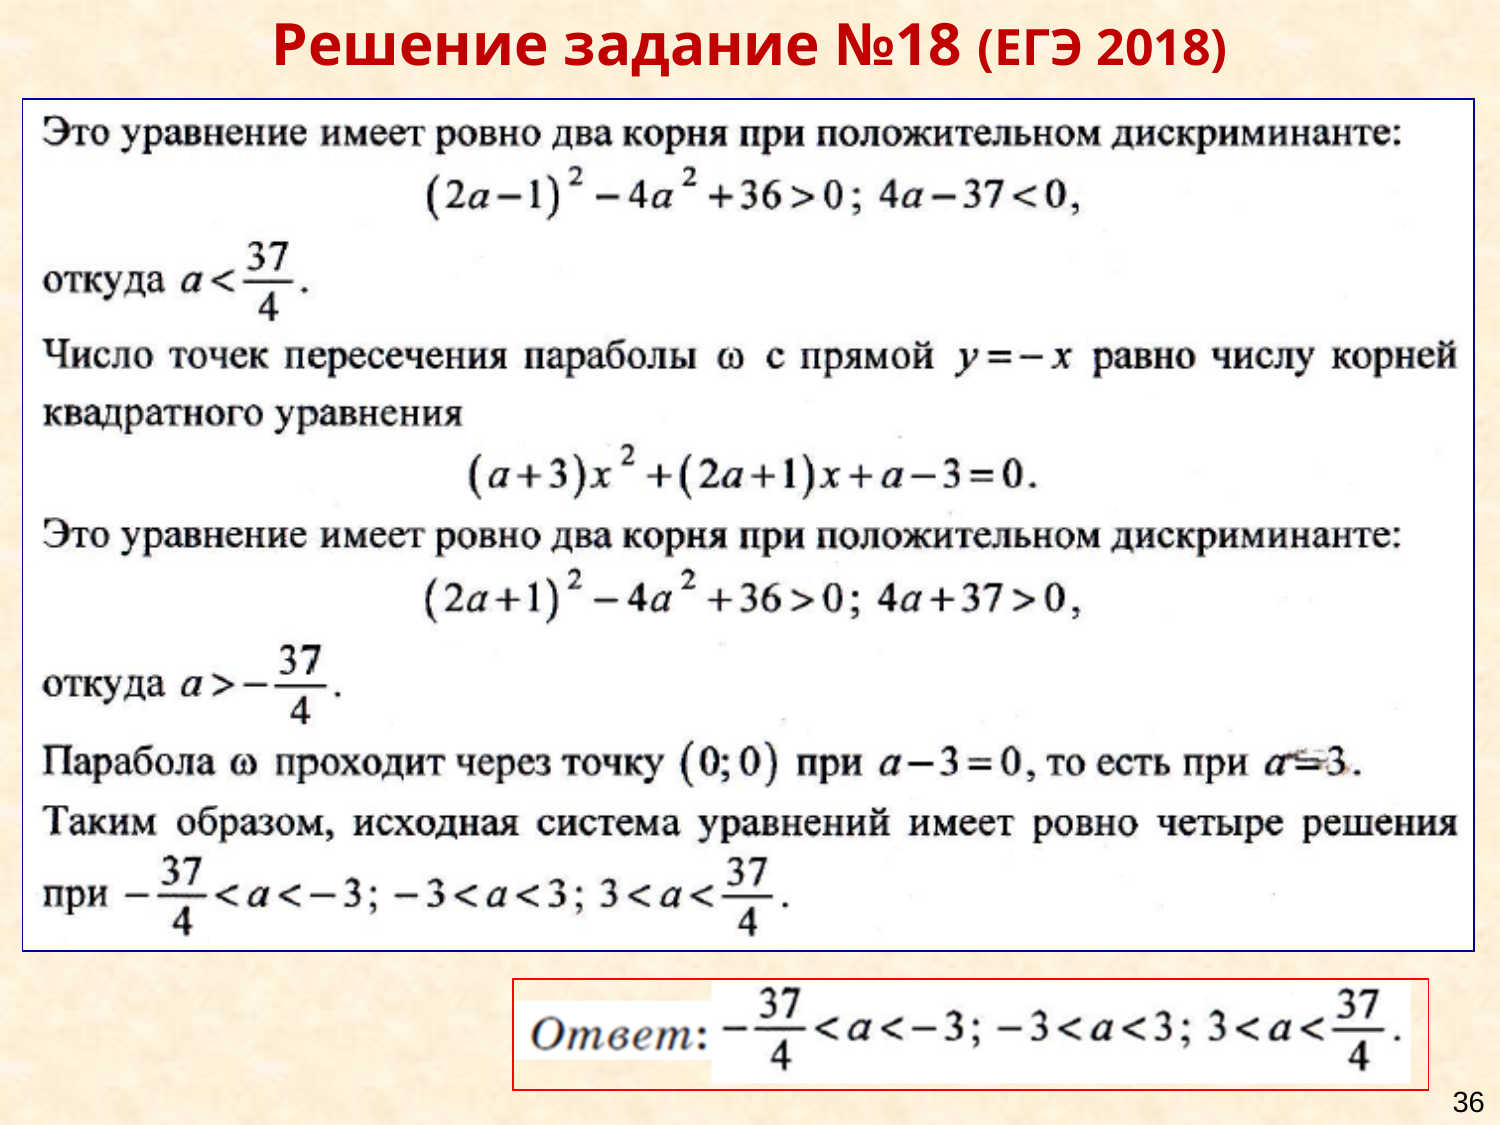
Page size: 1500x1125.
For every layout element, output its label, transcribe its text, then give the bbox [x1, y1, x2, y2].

slide_number 36 [1434, 1075, 1500, 1119]
picture [0, 85, 1500, 1125]
text_box Решение задание №18 (ЕГЭ 2018) [0, 0, 1500, 85]
